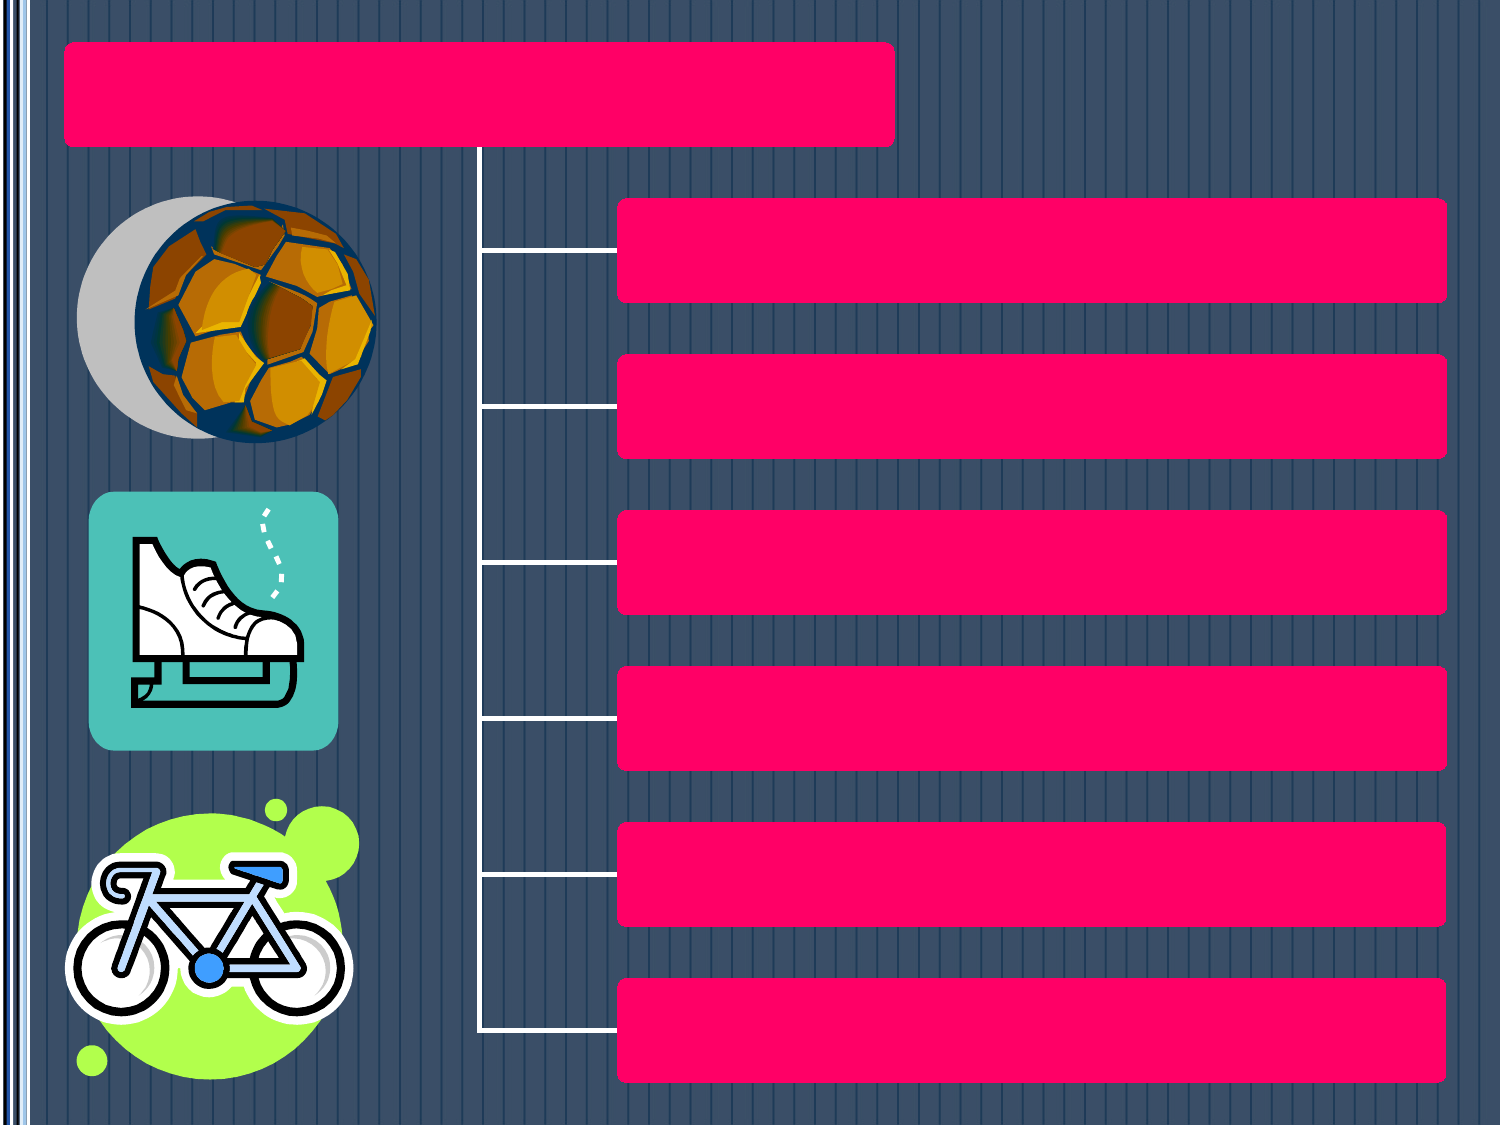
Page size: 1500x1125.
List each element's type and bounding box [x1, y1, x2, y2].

text_box [64, 42, 71, 50]
text_box [482, 565, 1447, 716]
text_box [64, 139, 624, 1083]
picture [88, 491, 339, 751]
text_box [482, 42, 1447, 248]
picture [76, 196, 377, 444]
text_box [482, 409, 1447, 560]
picture [64, 798, 360, 1080]
text_box [482, 253, 1447, 404]
text_box [482, 721, 1447, 1083]
